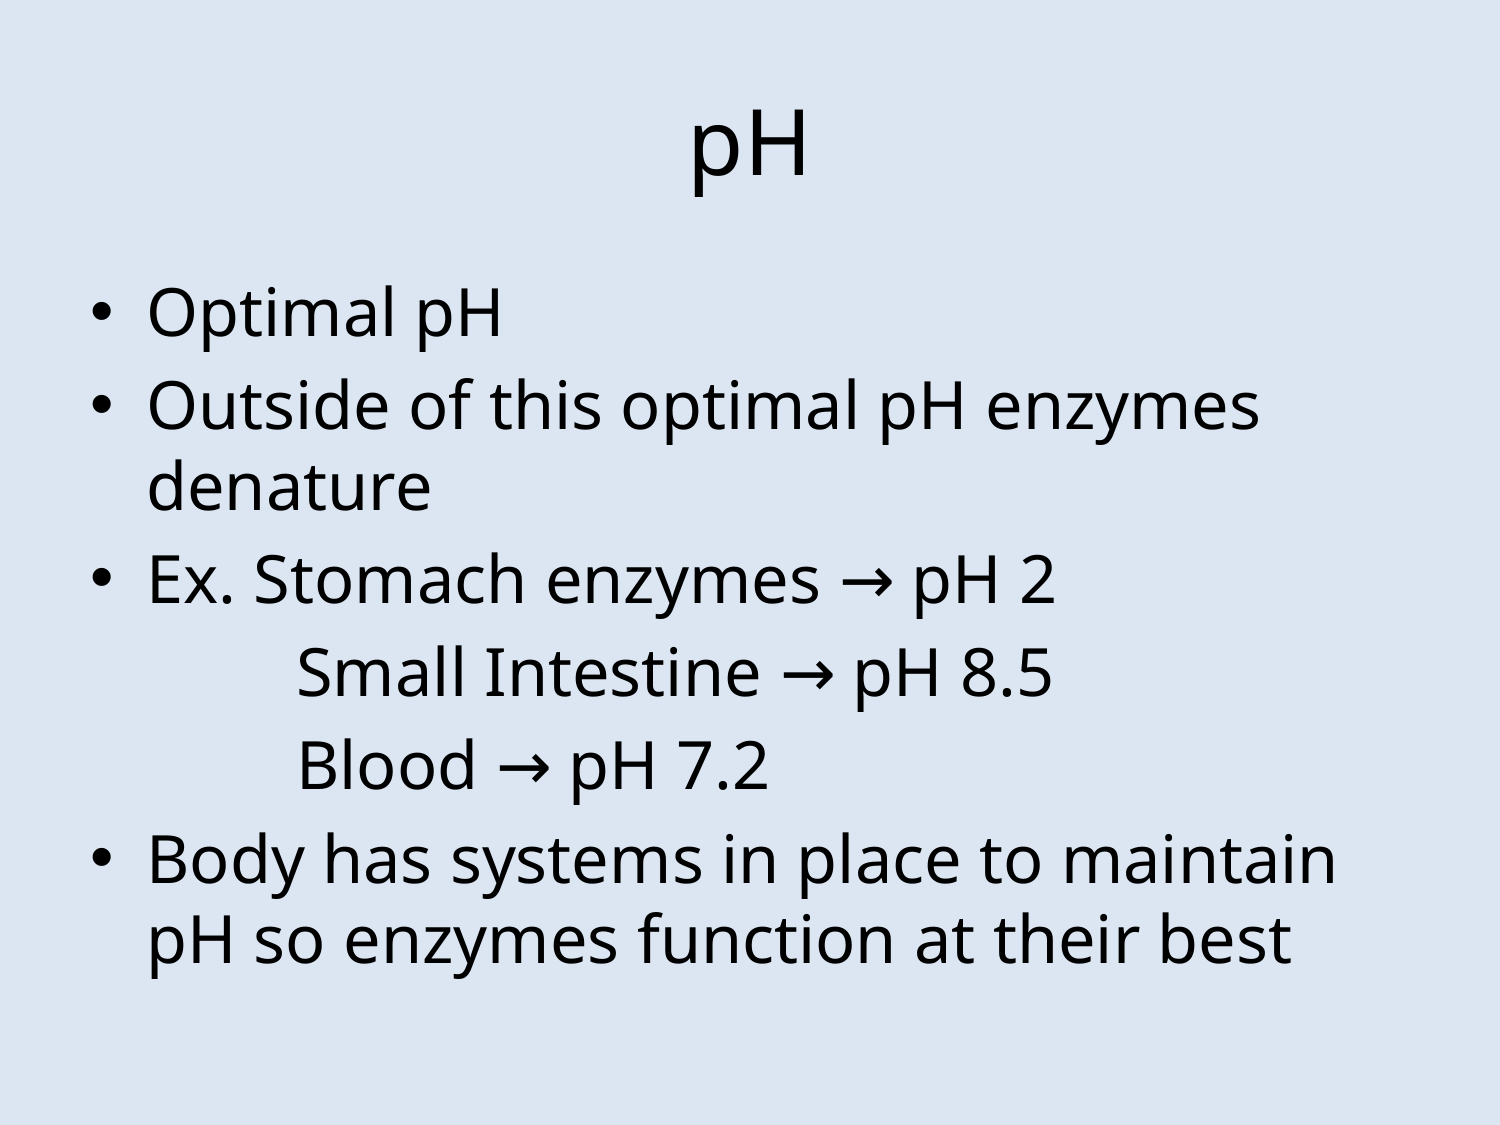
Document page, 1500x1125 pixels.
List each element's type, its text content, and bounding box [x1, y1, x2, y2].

list Optimal pH Outside of this optimal pH enzymes denature Ex. Stomach enzymes → pH 2 Small Intestine → pH 8.5 Blood → pH 7.2 Body has systems in place to maintain pH so enzymes function at their best [75, 262, 1425, 1005]
title pH [75, 45, 1425, 233]
